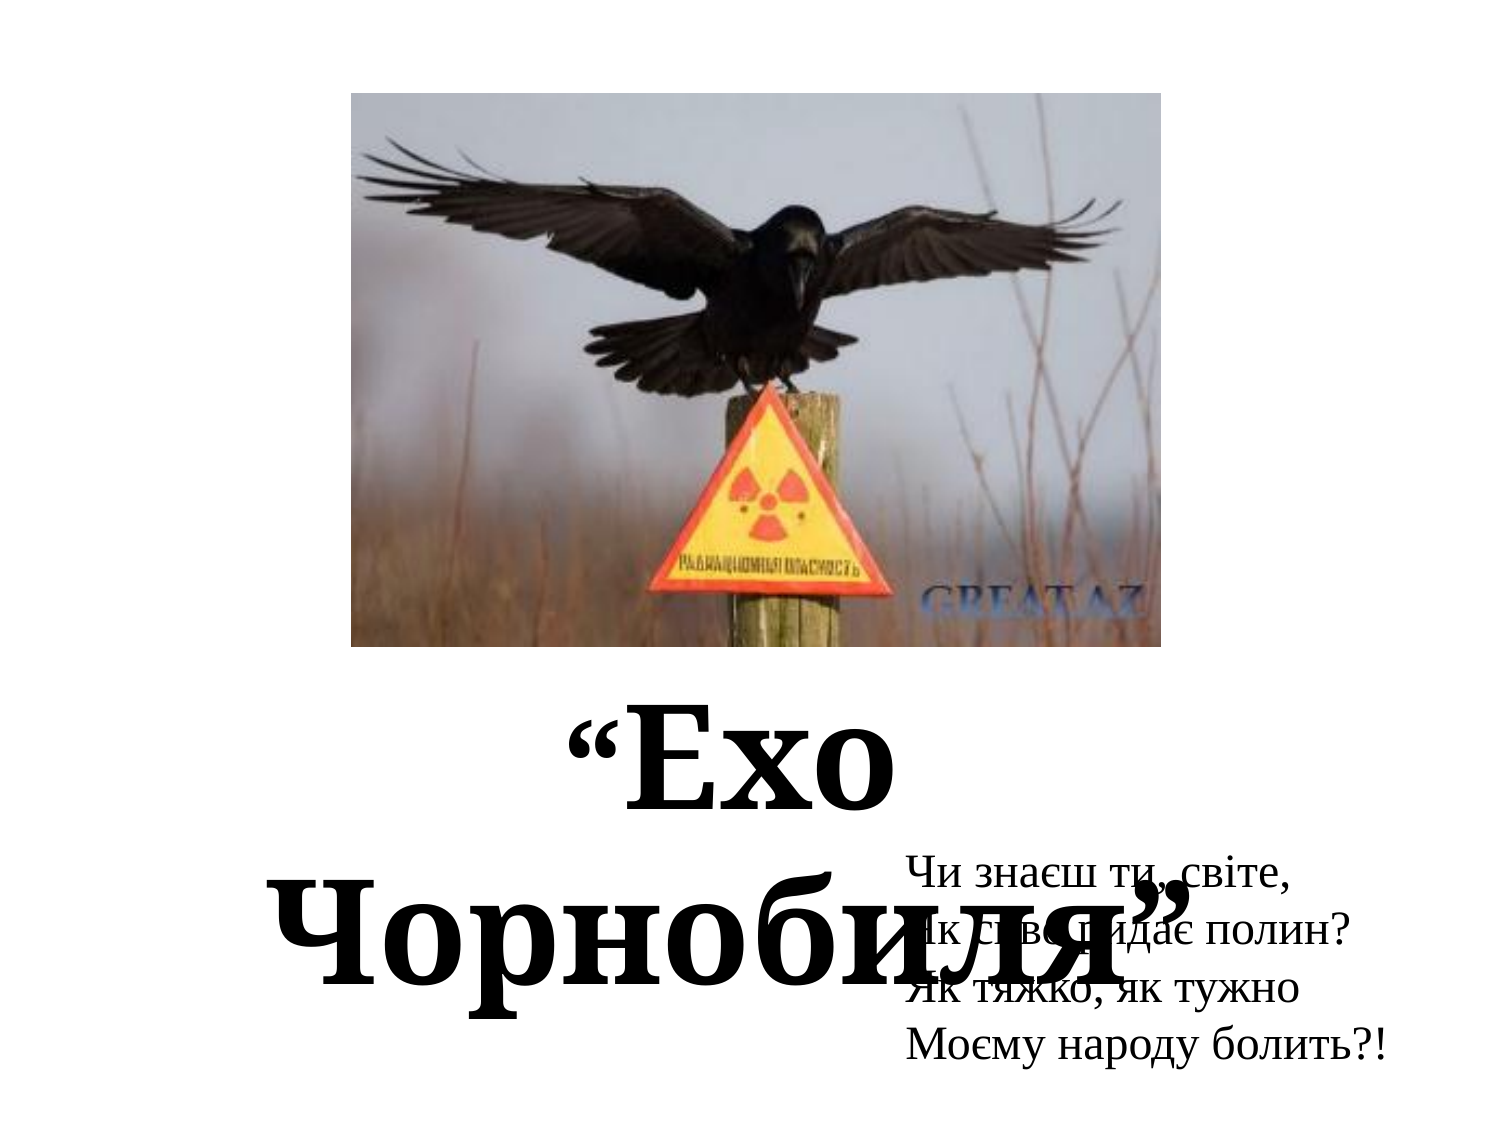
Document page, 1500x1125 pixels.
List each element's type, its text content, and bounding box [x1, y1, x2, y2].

subtitle “Ехо Чорнобиля” [70, 656, 1393, 1125]
picture [351, 93, 1161, 647]
text_box Чи знаєш ти, світе, Як сиво ридає полин? Як тяжко, як тужно Моєму народу болить?! [890, 831, 1430, 1077]
